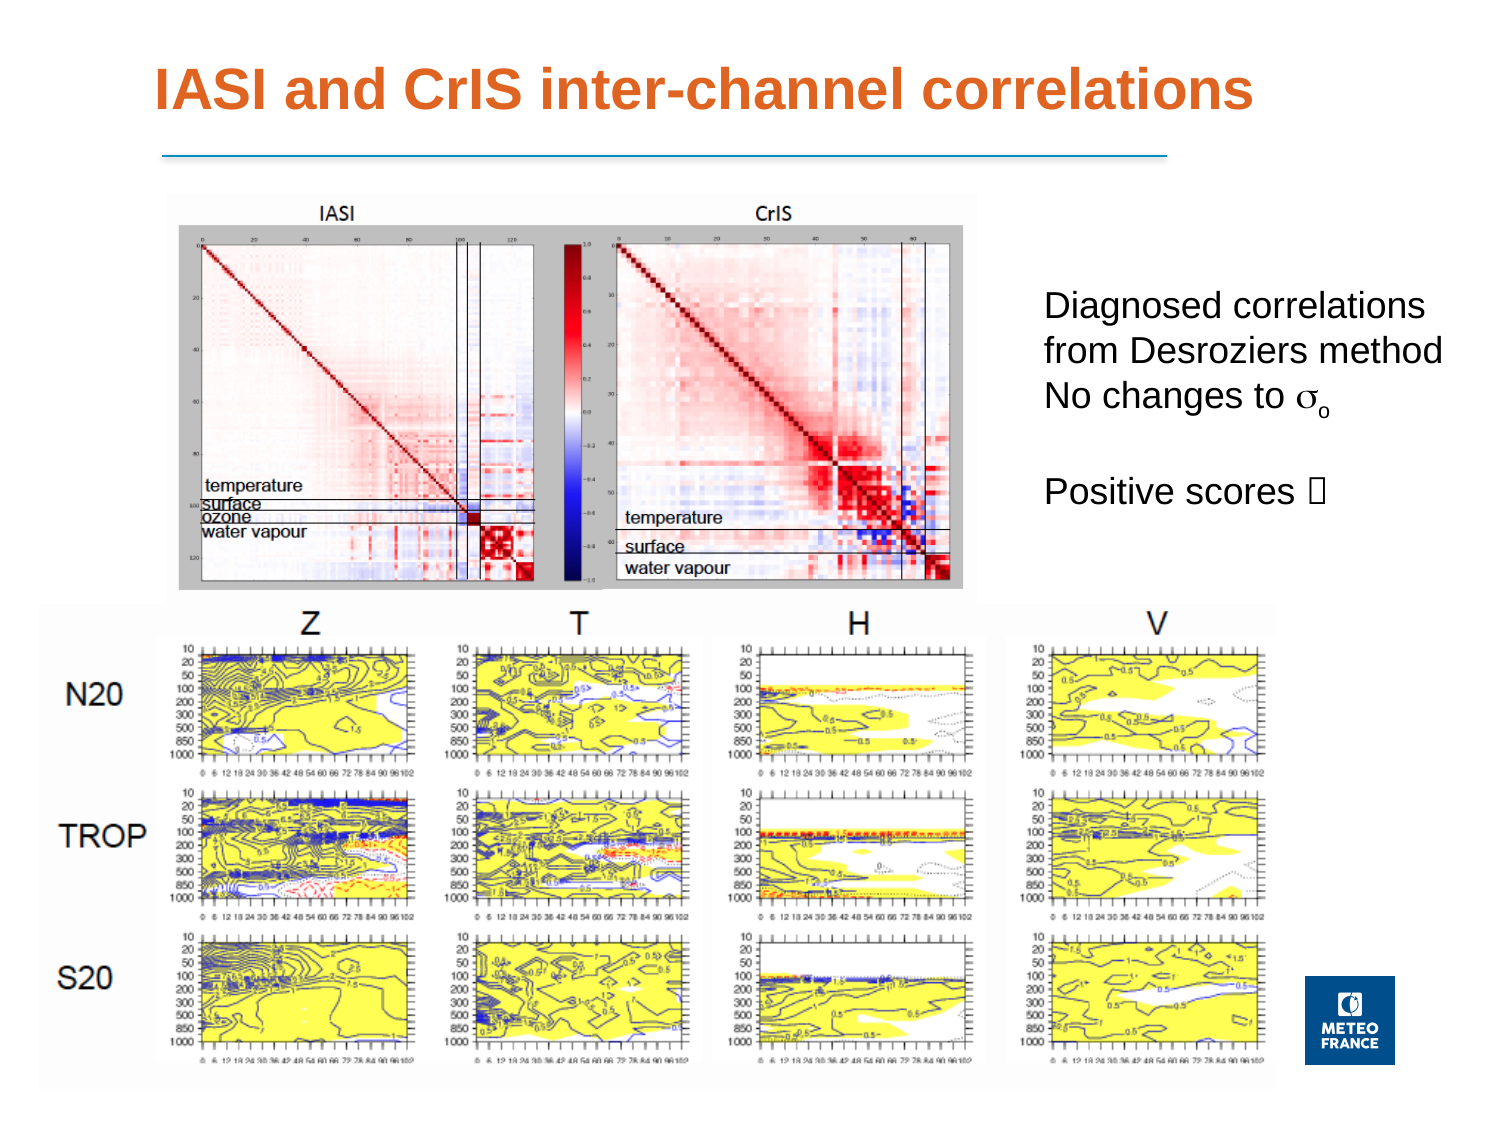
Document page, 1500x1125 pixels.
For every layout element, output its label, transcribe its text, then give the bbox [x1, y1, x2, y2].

text_box Diagnosed correlations from Desroziers method No changes to so Positive scores  [1029, 273, 1459, 520]
picture [1305, 976, 1395, 1065]
title IASI and CrIS inter-channel correlations [139, 29, 1445, 143]
picture [39, 193, 1276, 1090]
